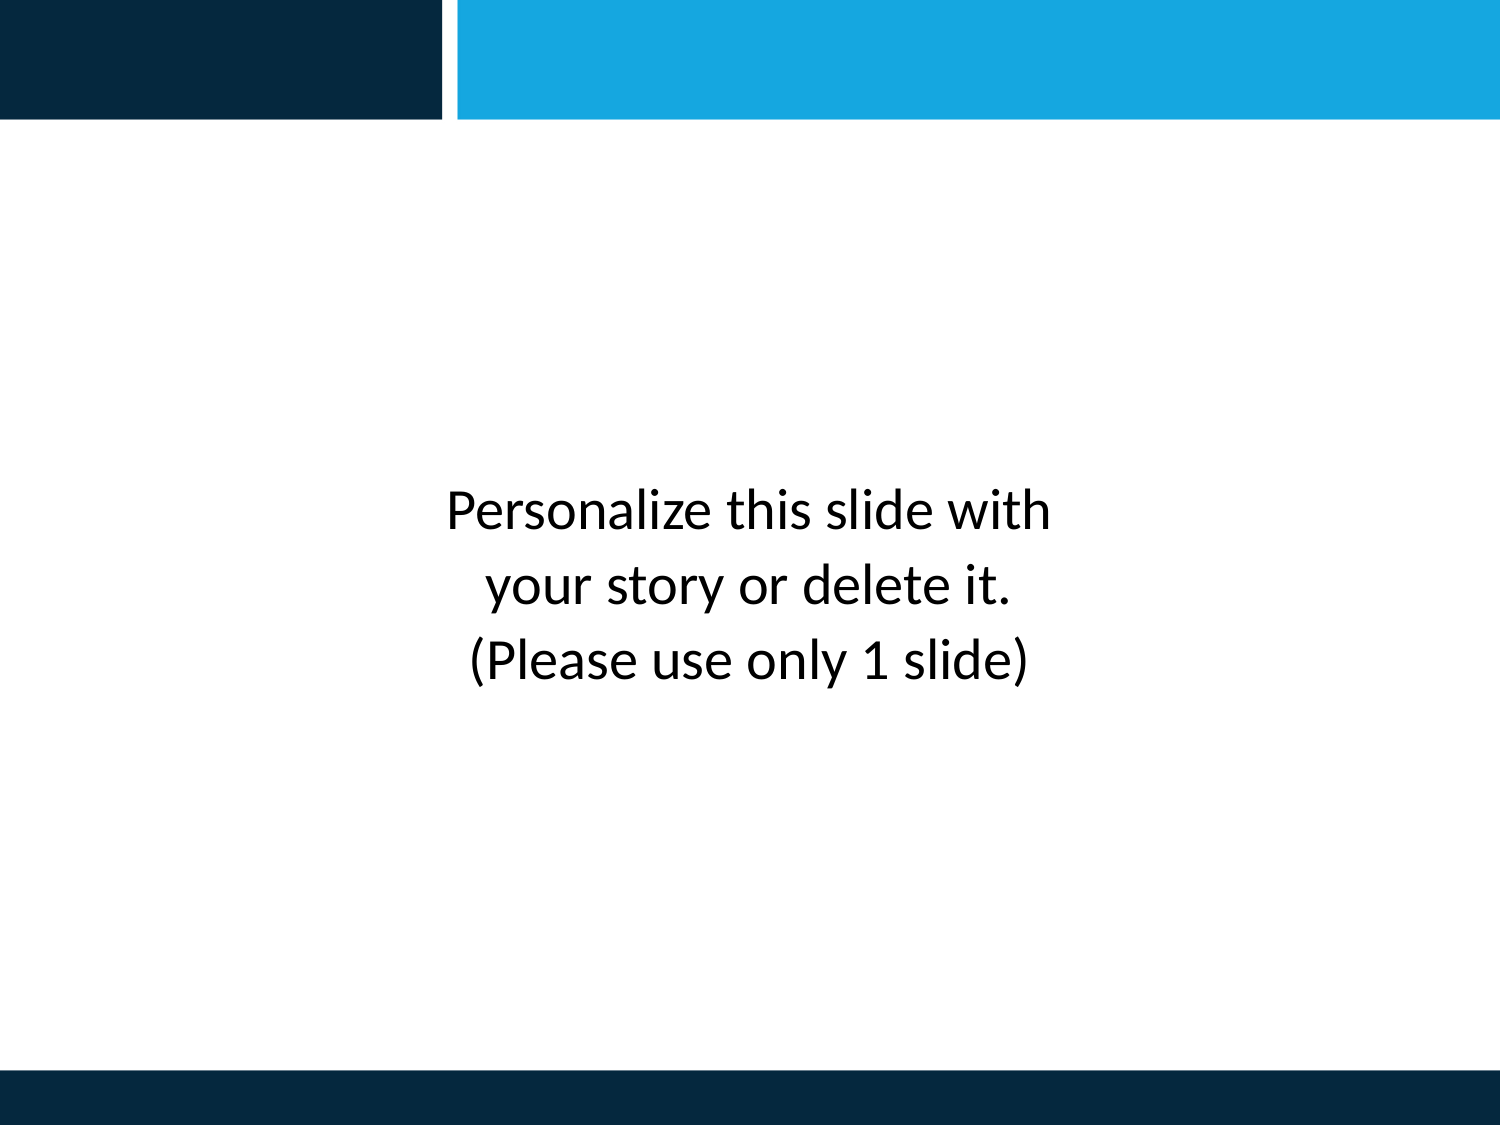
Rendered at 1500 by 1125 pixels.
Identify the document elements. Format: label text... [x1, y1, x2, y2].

title Personalize this slide with your story or delete it. (Please use only 1 slide) [381, 369, 1118, 788]
picture [0, 0, 1500, 1125]
